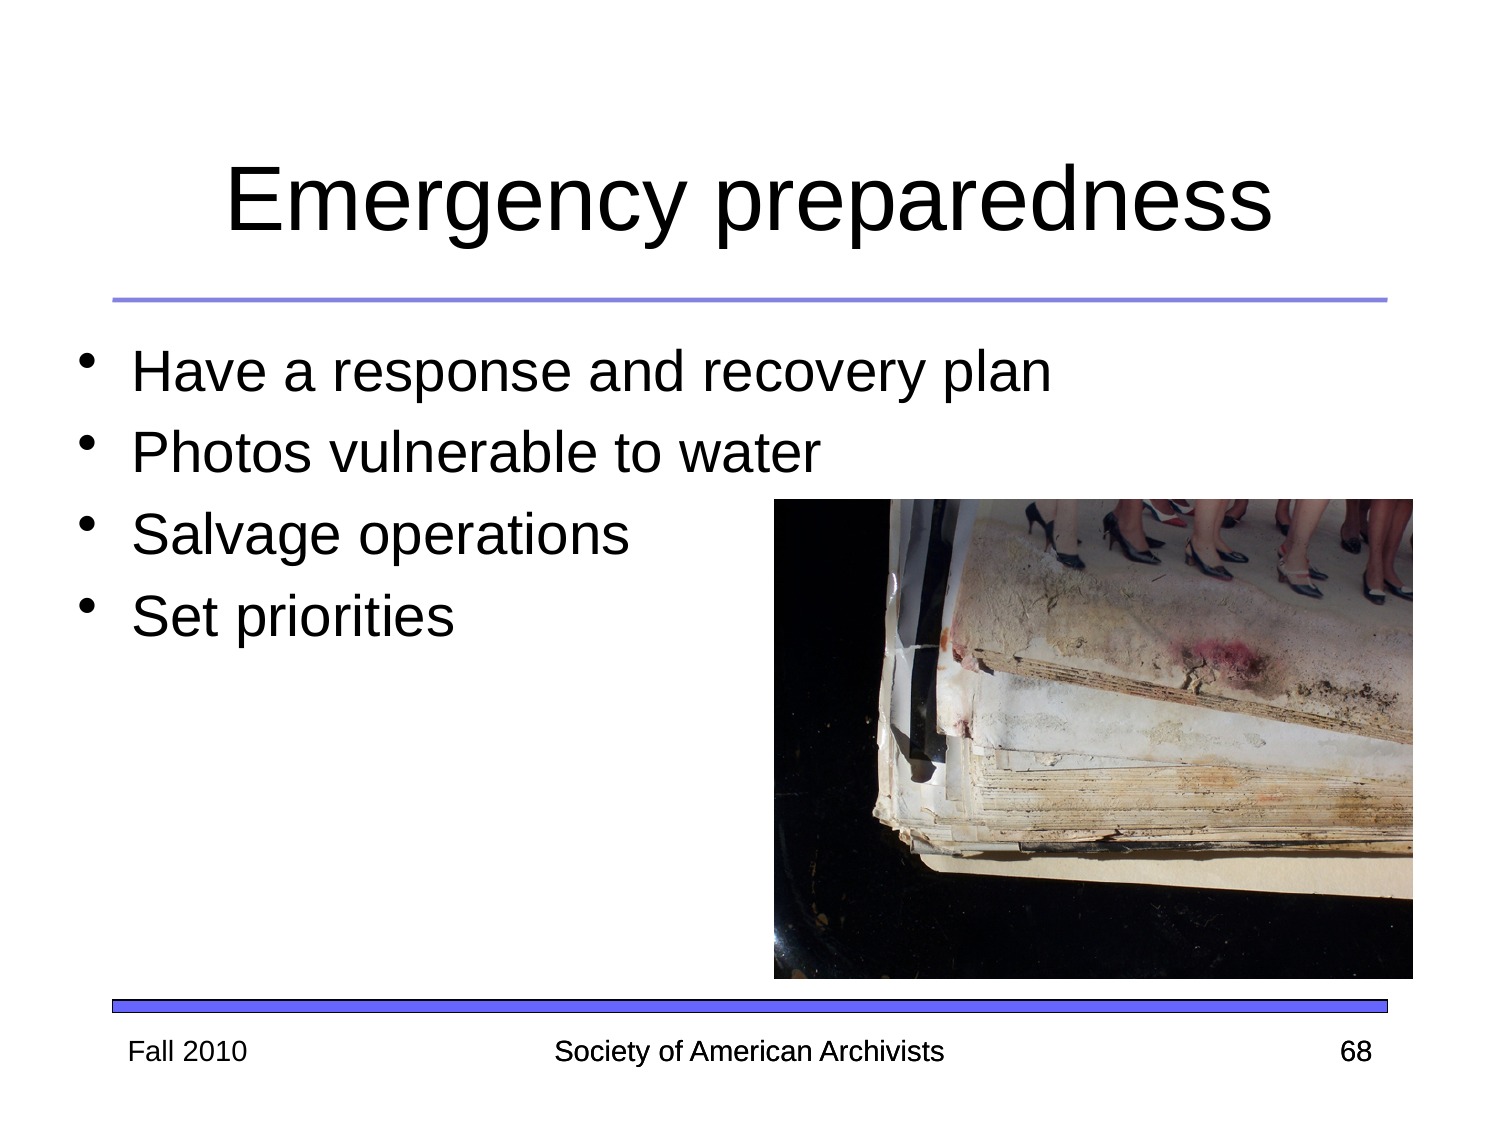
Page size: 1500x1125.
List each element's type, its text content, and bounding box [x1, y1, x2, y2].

footer Society of American Archivists [512, 1024, 988, 1101]
list Have a response and recovery plan Photos vulnerable to water Salvage operations Set priorities [62, 324, 1088, 1001]
slide_number 68 [1074, 1024, 1388, 1101]
picture [774, 499, 1413, 979]
slide_number Fall 2010 [112, 1024, 426, 1101]
title Emergency preparedness [0, 99, 1500, 288]
